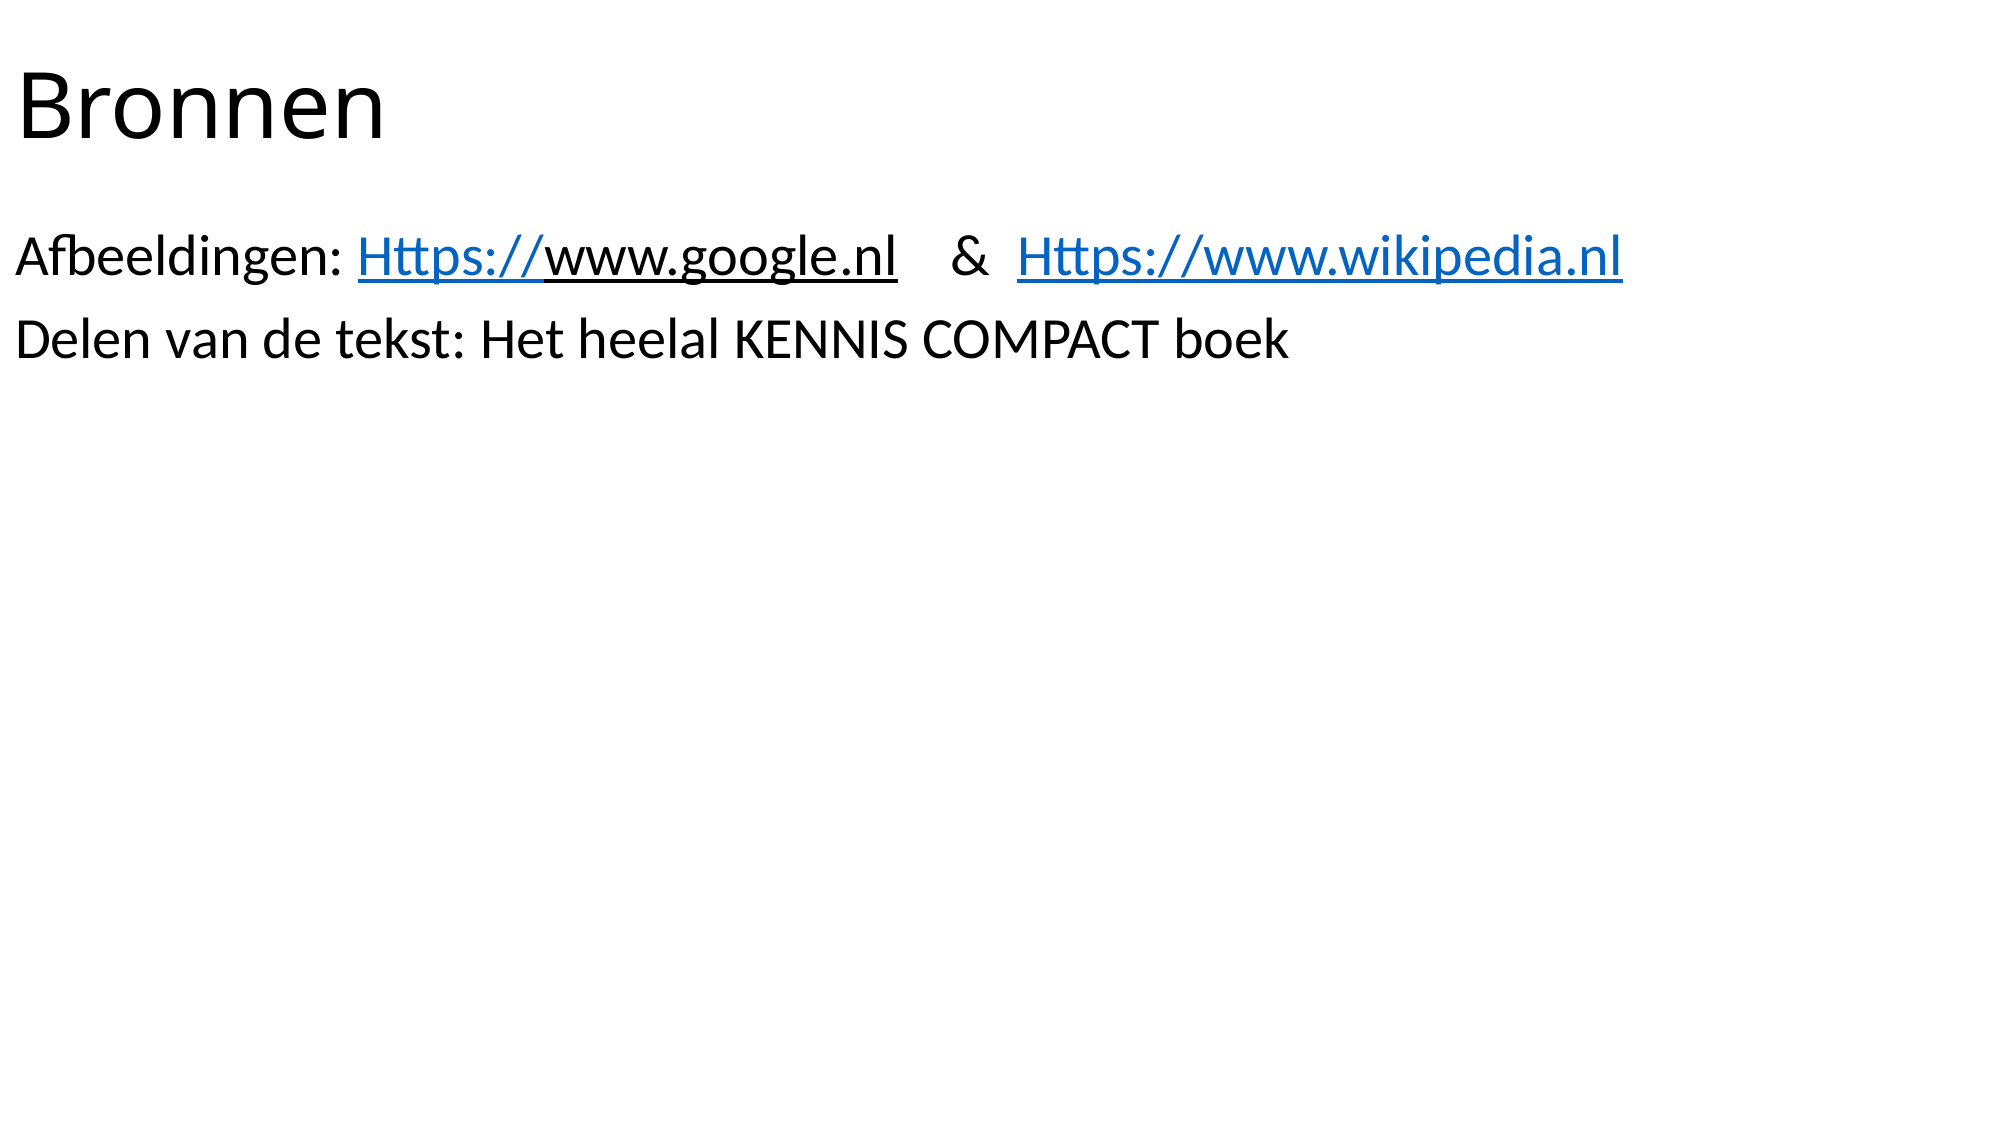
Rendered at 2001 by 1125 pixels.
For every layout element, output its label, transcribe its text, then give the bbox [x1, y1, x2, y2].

list Afbeeldingen: Https://www.google.nl & Https://www.wikipedia.nl Delen van de tekst: Het heelal KENNIS COMPACT boek [0, 217, 1725, 932]
title Bronnen [0, 0, 1725, 217]
